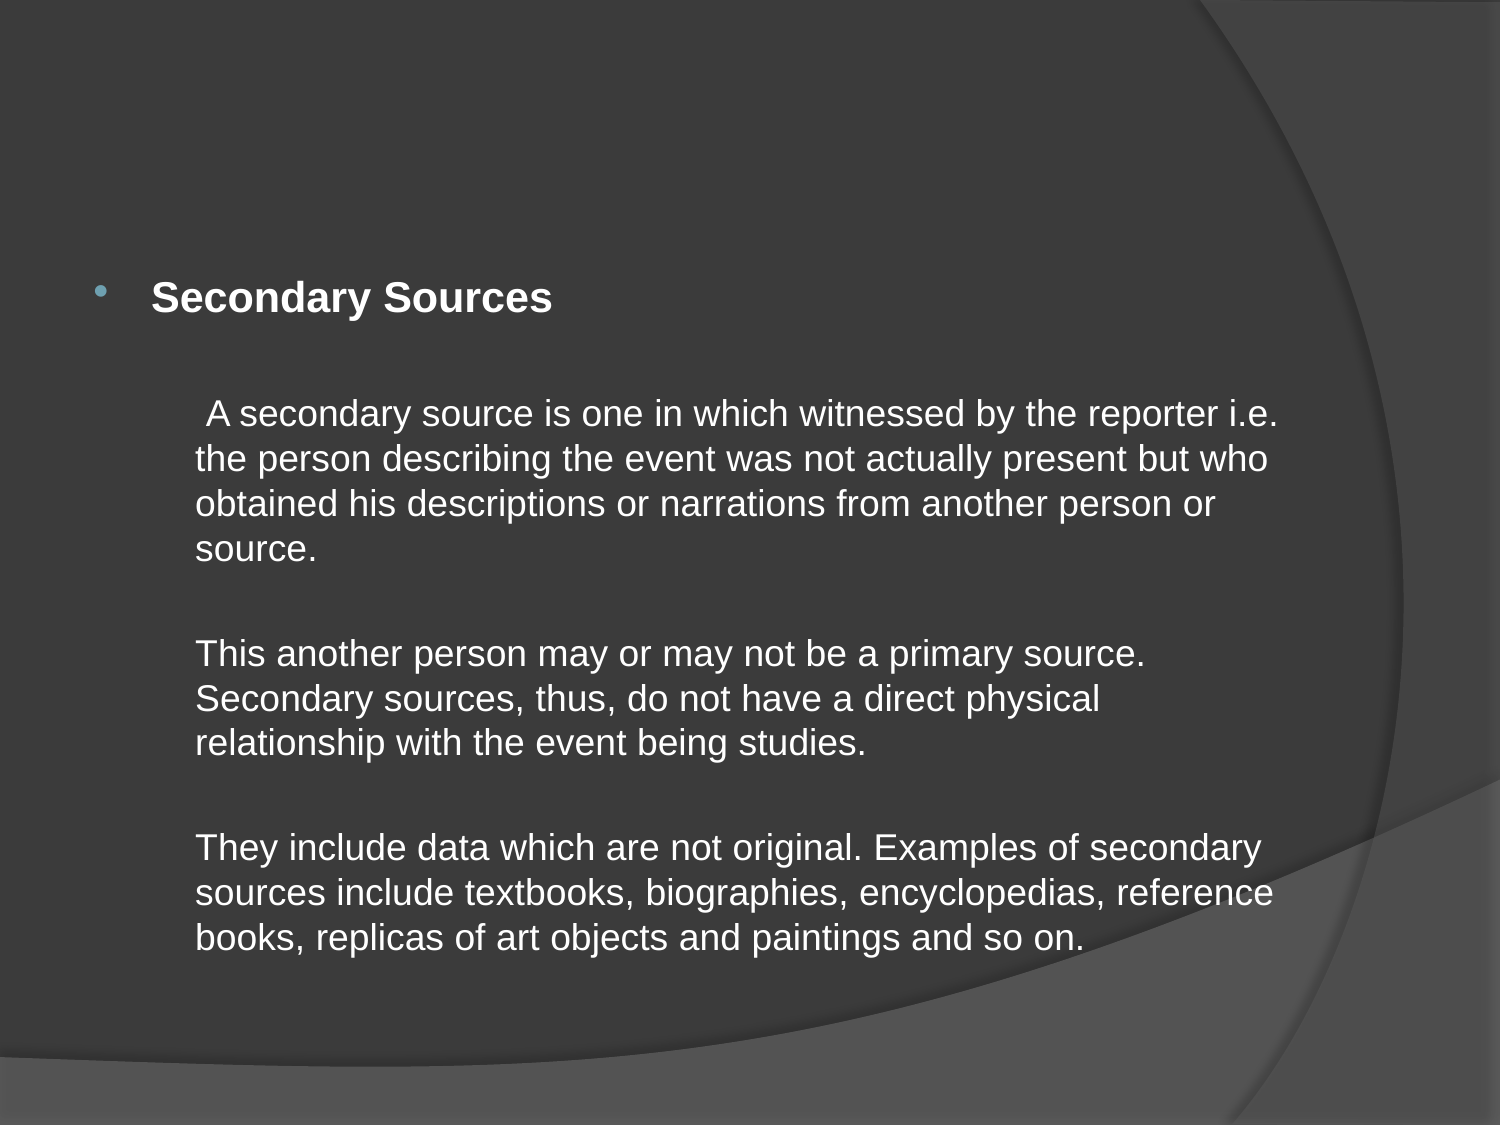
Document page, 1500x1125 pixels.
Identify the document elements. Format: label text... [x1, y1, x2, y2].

list Secondary Sources A secondary source is one in which witnessed by the reporter i.e. the person describing the event was not actually present but who obtained his descriptions or narrations from another person or source. This another person may or may not be a primary source. Secondary sources, thus, do not have a direct physical relationship with the event being studies. They include data which are not original. Examples of secondary sources include textbooks, biographies, encyclopedias, reference books, replicas of art objects and paintings and so on. [75, 262, 1300, 1005]
